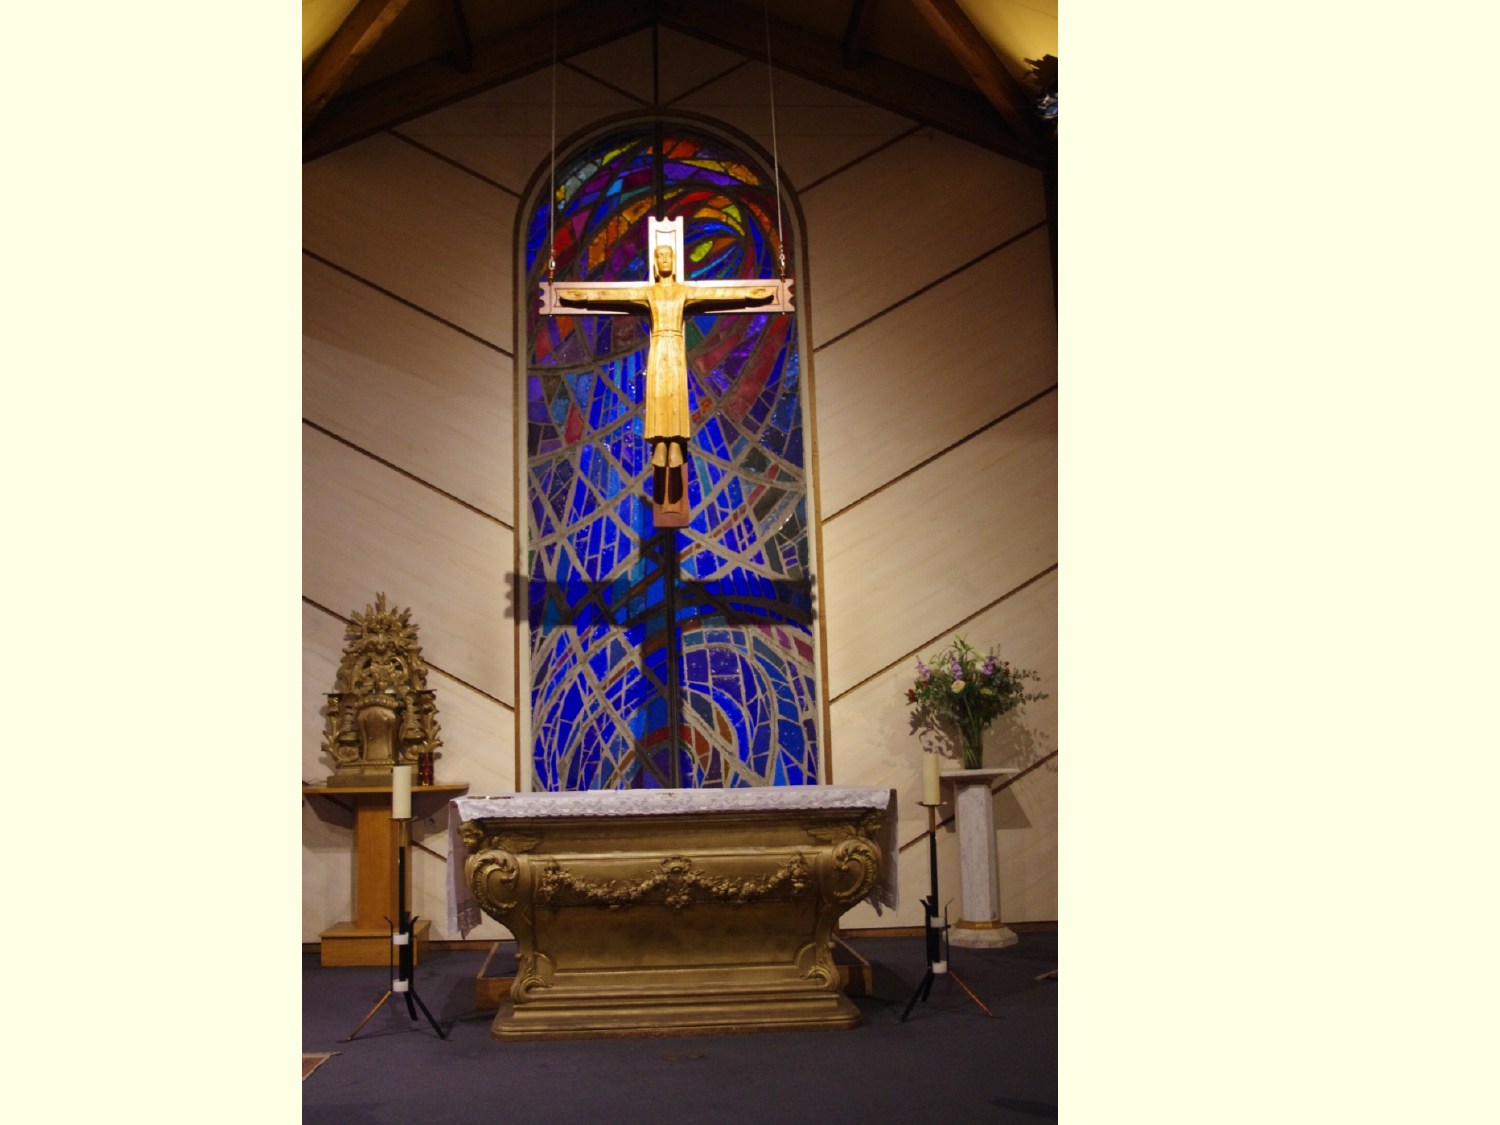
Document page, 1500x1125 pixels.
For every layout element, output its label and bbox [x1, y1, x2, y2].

picture [111, 1, 1247, 1125]
